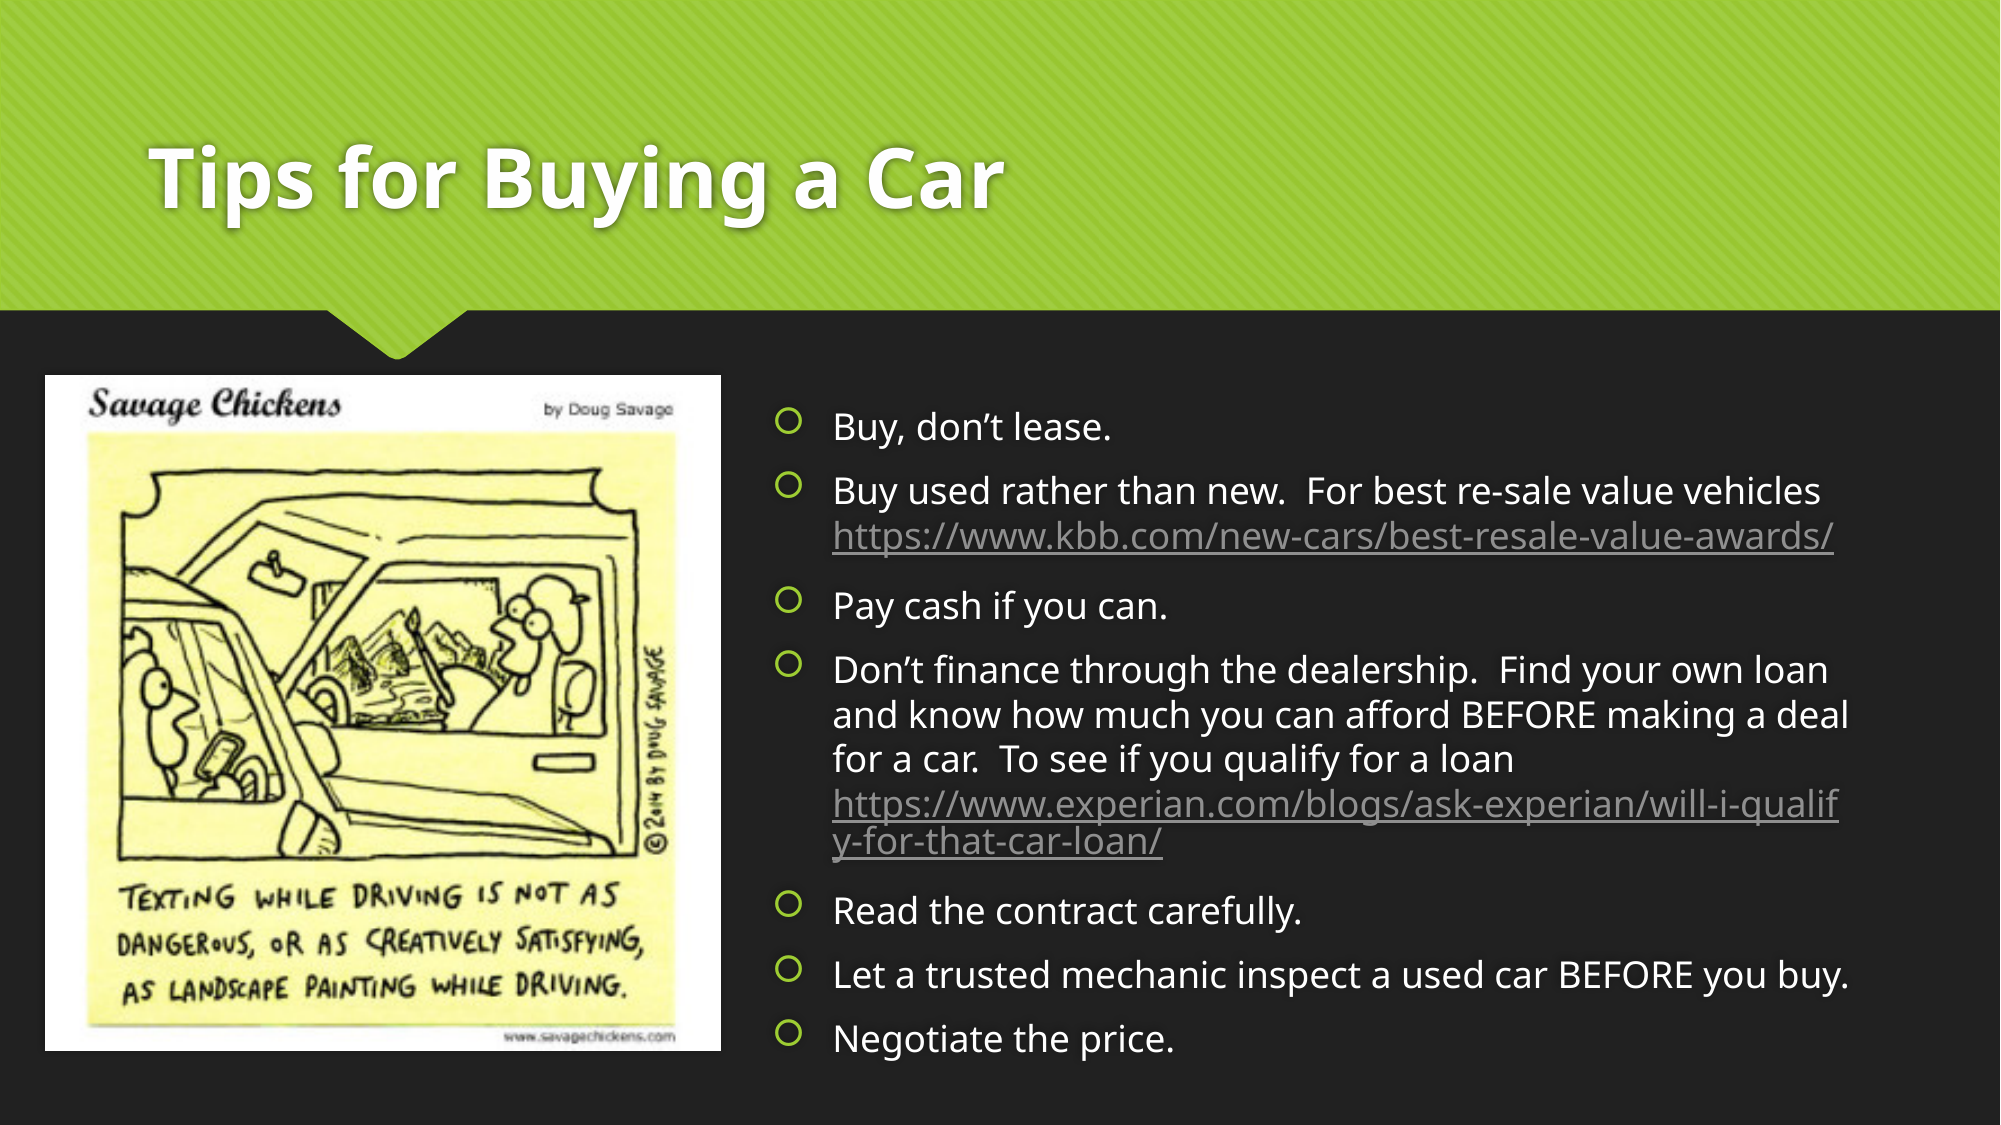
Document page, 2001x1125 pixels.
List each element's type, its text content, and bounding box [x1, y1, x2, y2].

title Tips for Buying a Car [132, 73, 1868, 233]
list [45, 375, 722, 1051]
list Buy, don’t lease. Buy used rather than new. For best re-sale value vehicles https://www.kbb.com/new-cars/best-resale-value-awards/ Pay cash if you can. Don’t finance through the dealership. Find your own loan and know how much you can afford BEFORE making a deal for a car. To see if you qualify for a loan https://www.experian.com/blogs/ask-experian/will-i-qualify-for-that-car-loan/ Read the contract carefully. Let a trusted mechanic inspect a used car BEFORE you buy. Negotiate the price. [757, 375, 1868, 1051]
